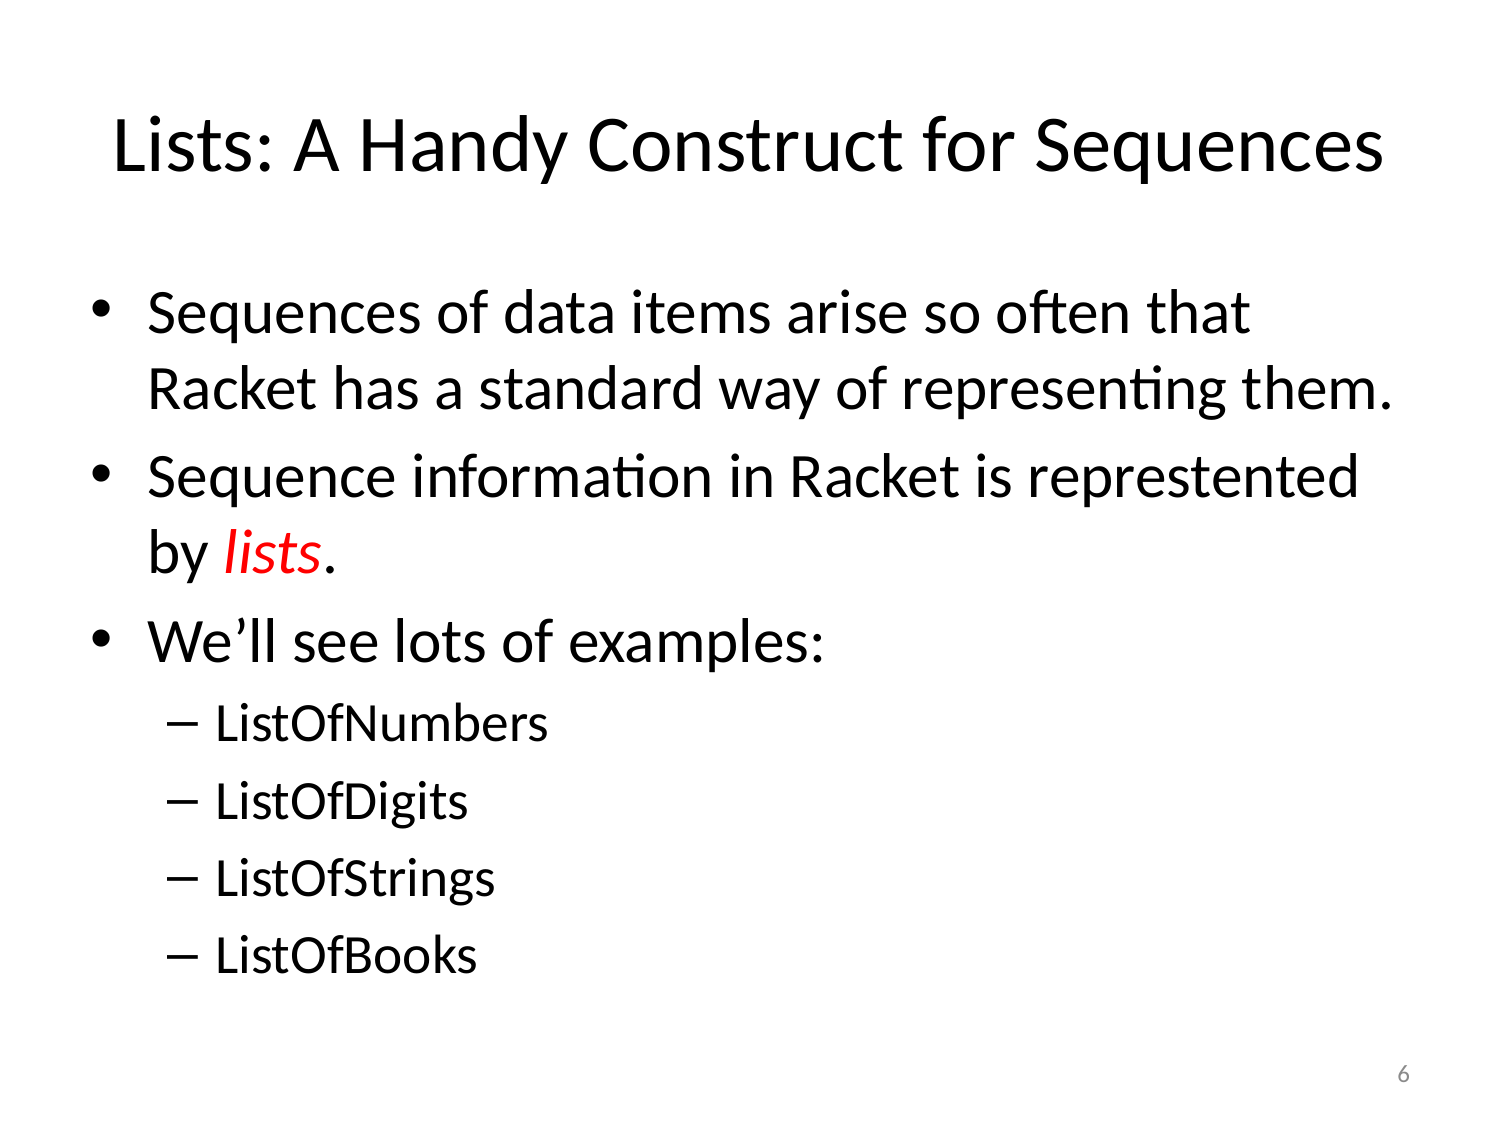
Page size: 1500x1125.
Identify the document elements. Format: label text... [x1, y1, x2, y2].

title Lists: A Handy Construct for Sequences [75, 45, 1425, 233]
list Sequences of data items arise so often that Racket has a standard way of representing them. Sequence information in Racket is represtented by lists. We’ll see lots of examples: ListOfNumbers ListOfDigits ListOfStrings ListOfBooks [75, 262, 1425, 1005]
slide_number 6 [1074, 1042, 1425, 1103]
